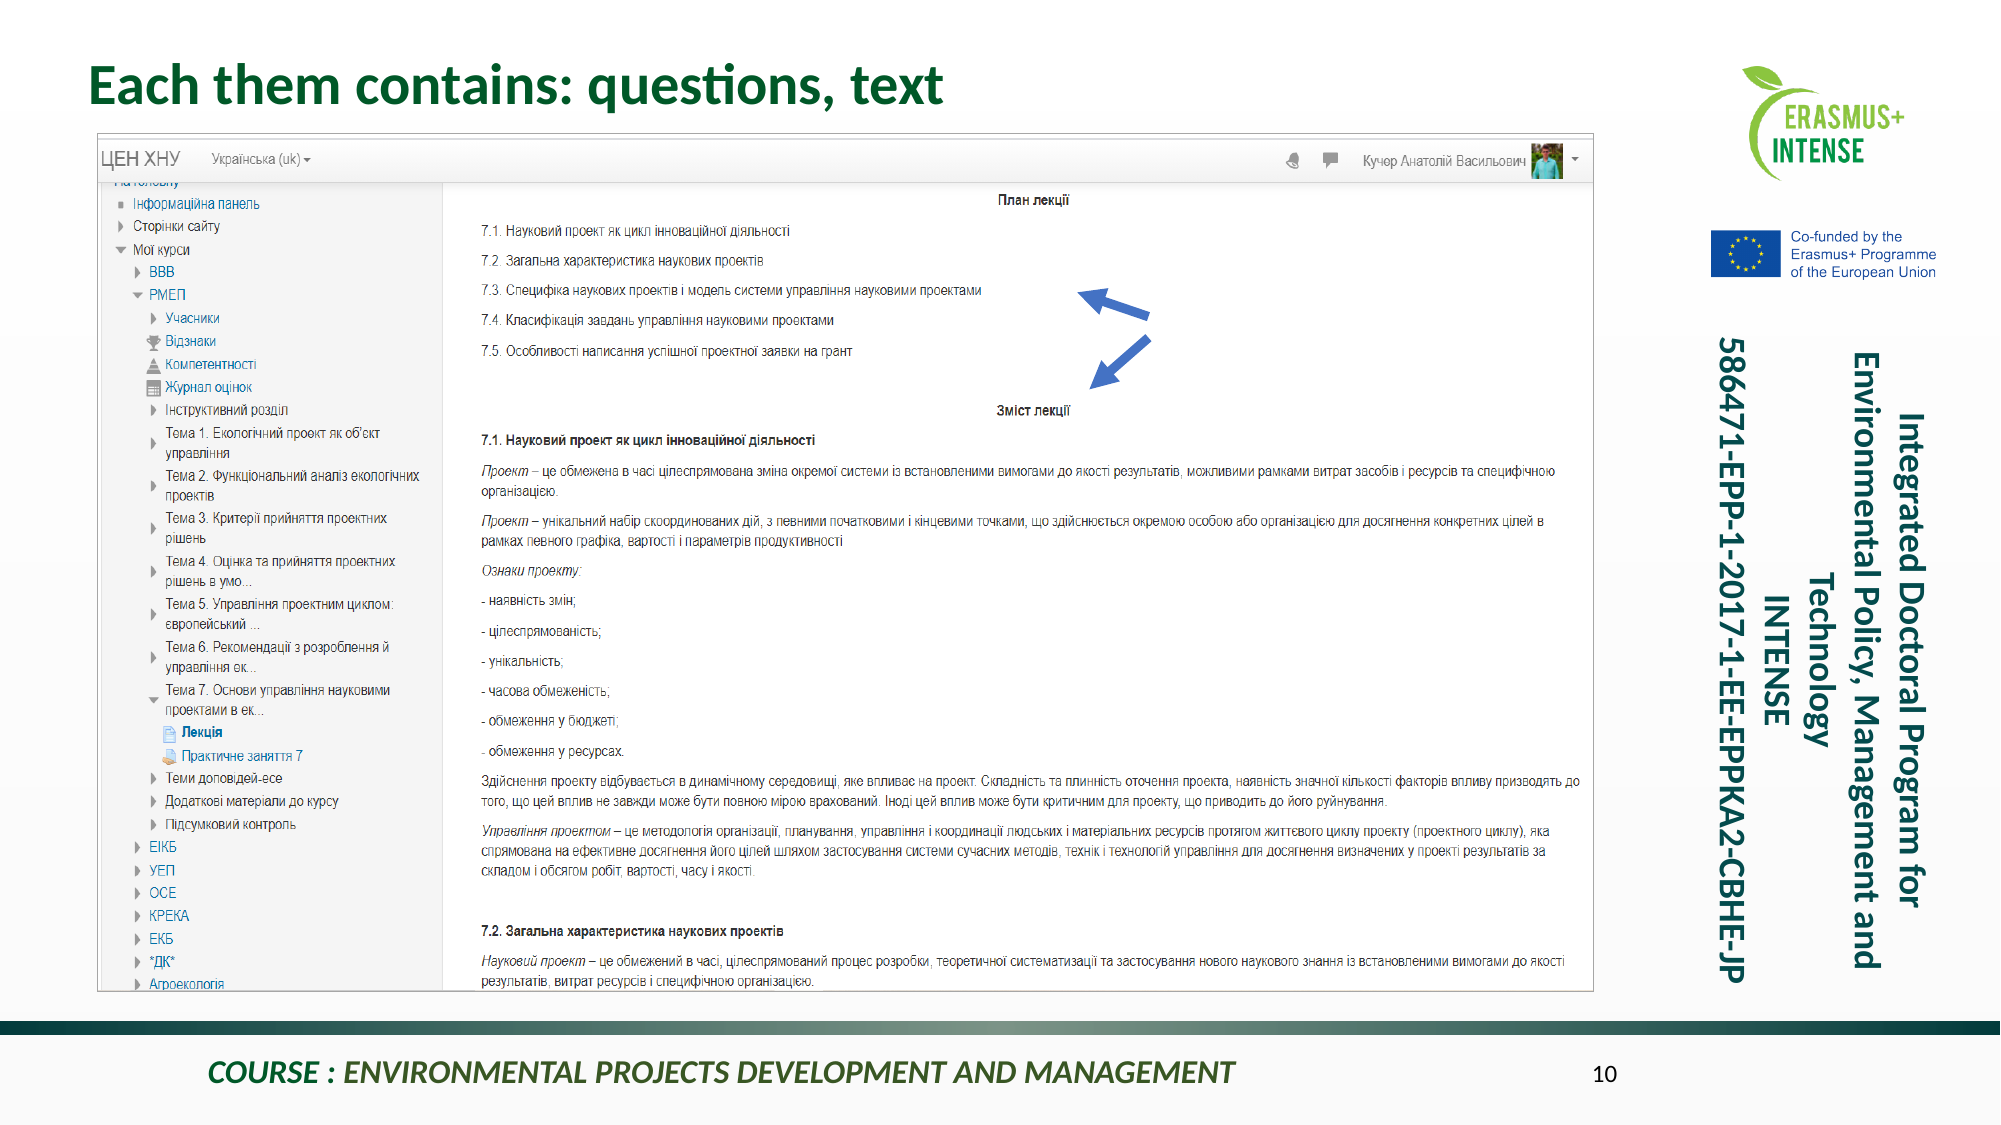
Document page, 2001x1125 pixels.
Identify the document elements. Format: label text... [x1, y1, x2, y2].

footer COURSE : ENVIRONMENTAL PROJECTS DEVELOPMENT AND MANAGEMENT [192, 1012, 1854, 1125]
picture [1711, 230, 1936, 280]
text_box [1077, 292, 1149, 317]
list Each them contains: questions, text [73, 42, 1708, 125]
picture [97, 133, 1594, 992]
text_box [1089, 337, 1149, 390]
picture [1742, 66, 1905, 181]
